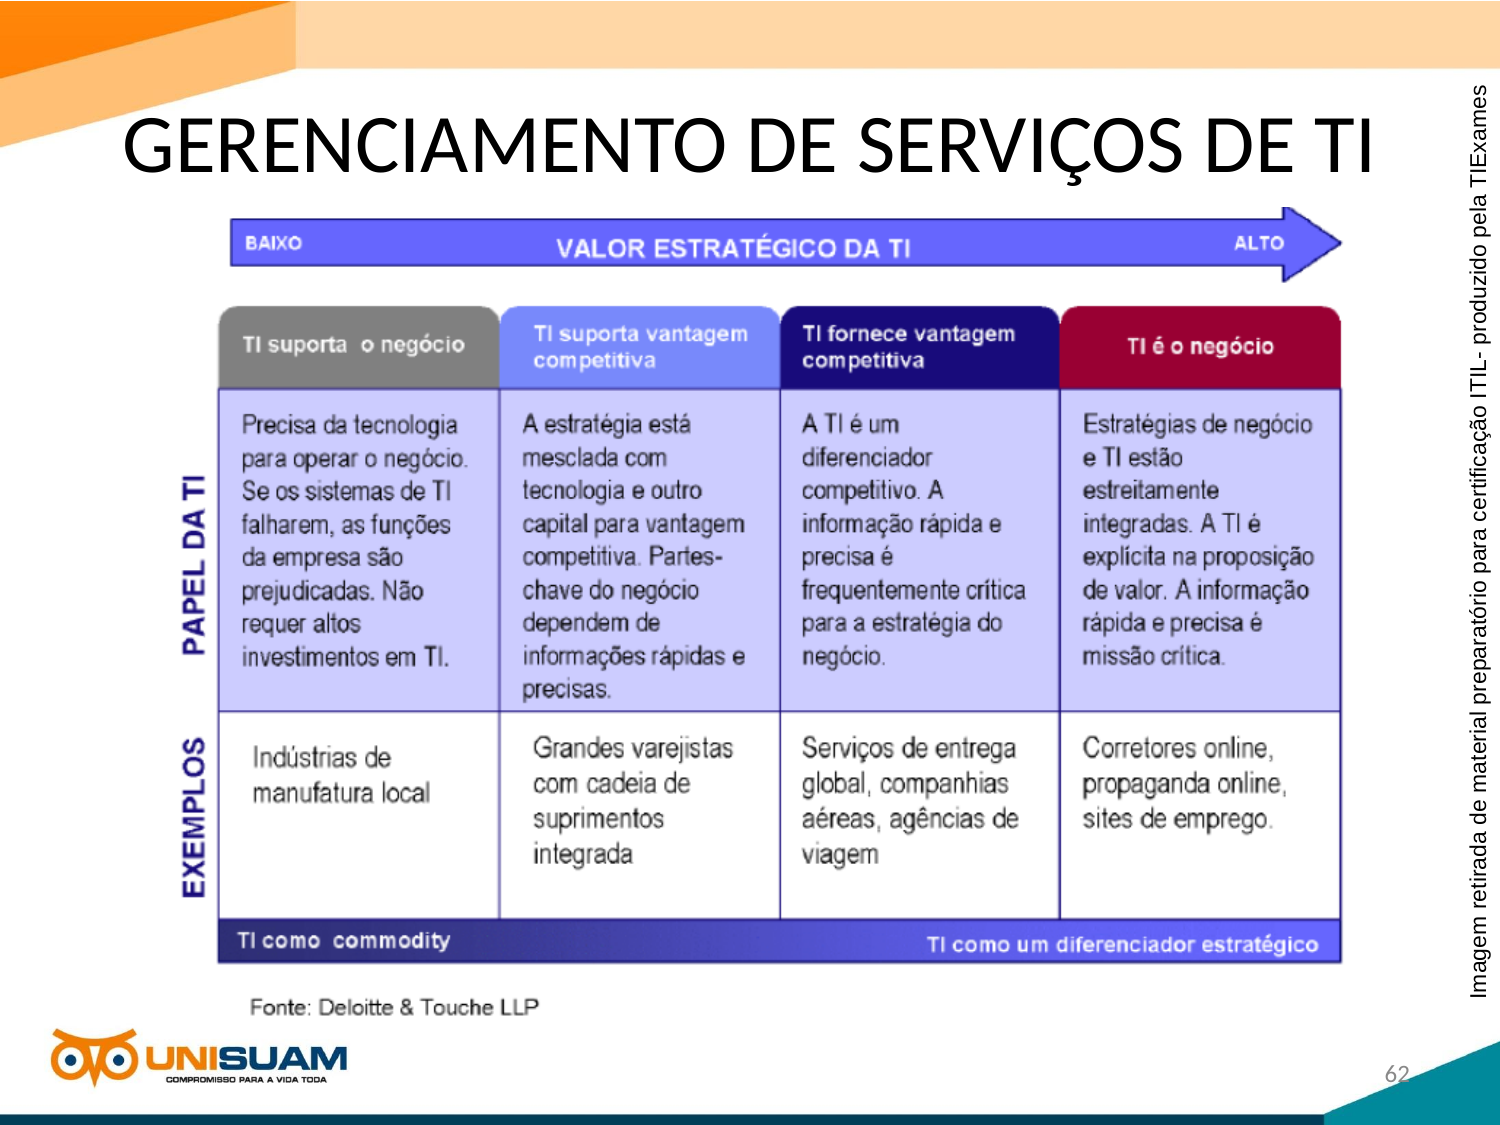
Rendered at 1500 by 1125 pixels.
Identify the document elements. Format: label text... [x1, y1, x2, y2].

picture [0, 1, 1500, 1125]
text_box 62 [1074, 1042, 1425, 1103]
title GERENCIAMENTO DE SERVIÇOS DE TI [75, 45, 1425, 233]
text_box Imagem retirada de material preparatório para certificação ITIL- produzido pela TIExames [1455, 66, 1499, 1015]
